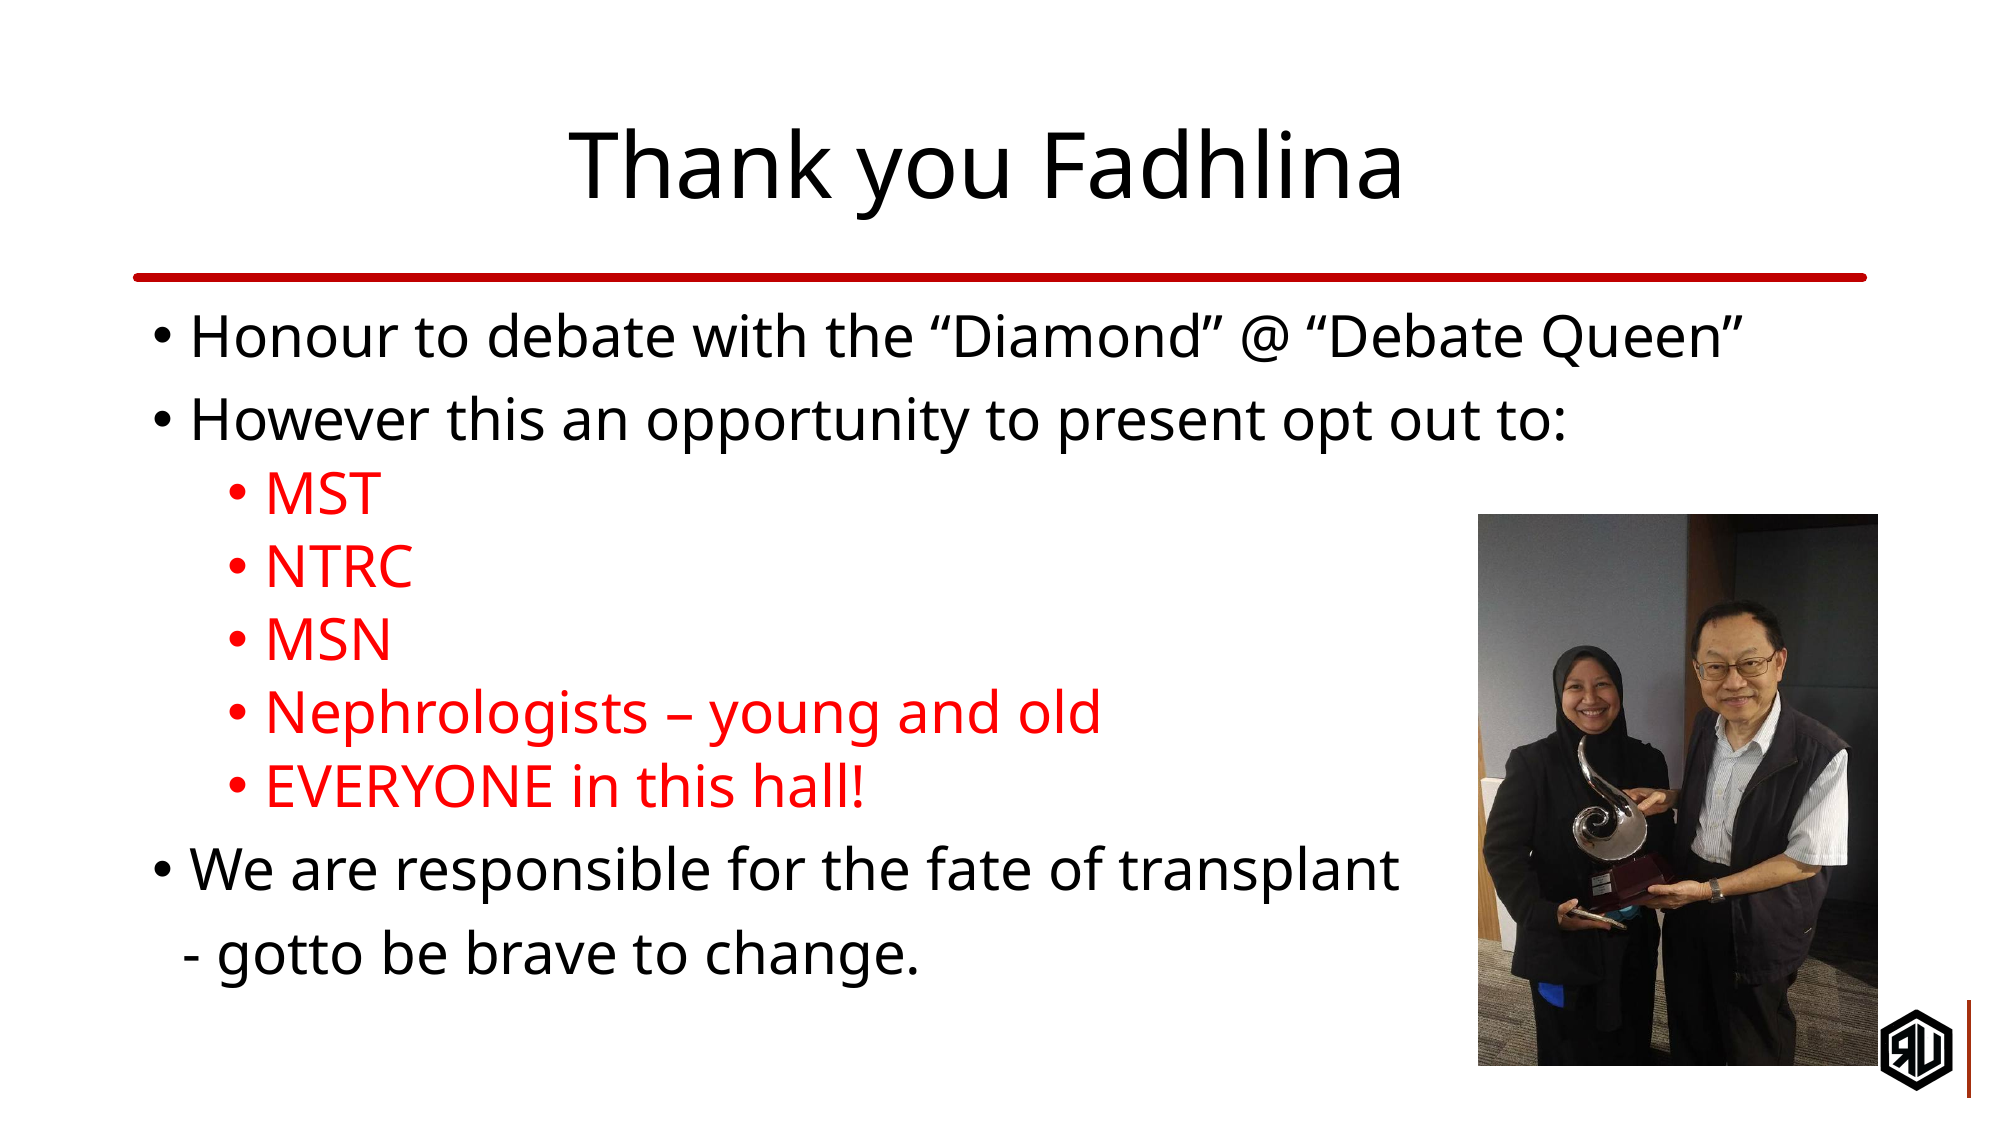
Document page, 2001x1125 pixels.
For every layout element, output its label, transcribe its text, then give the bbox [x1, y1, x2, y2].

picture [1478, 514, 1958, 1093]
list Honour to debate with the “Diamond” @ “Debate Queen” However this an opportunity to present opt out to: MST NTRC MSN Nephrologists – young and old EVERYONE in this hall! We are responsible for the fate of transplant - gotto be brave to change. [137, 299, 1863, 1014]
title Thank you Fadhlina [137, 59, 1863, 273]
